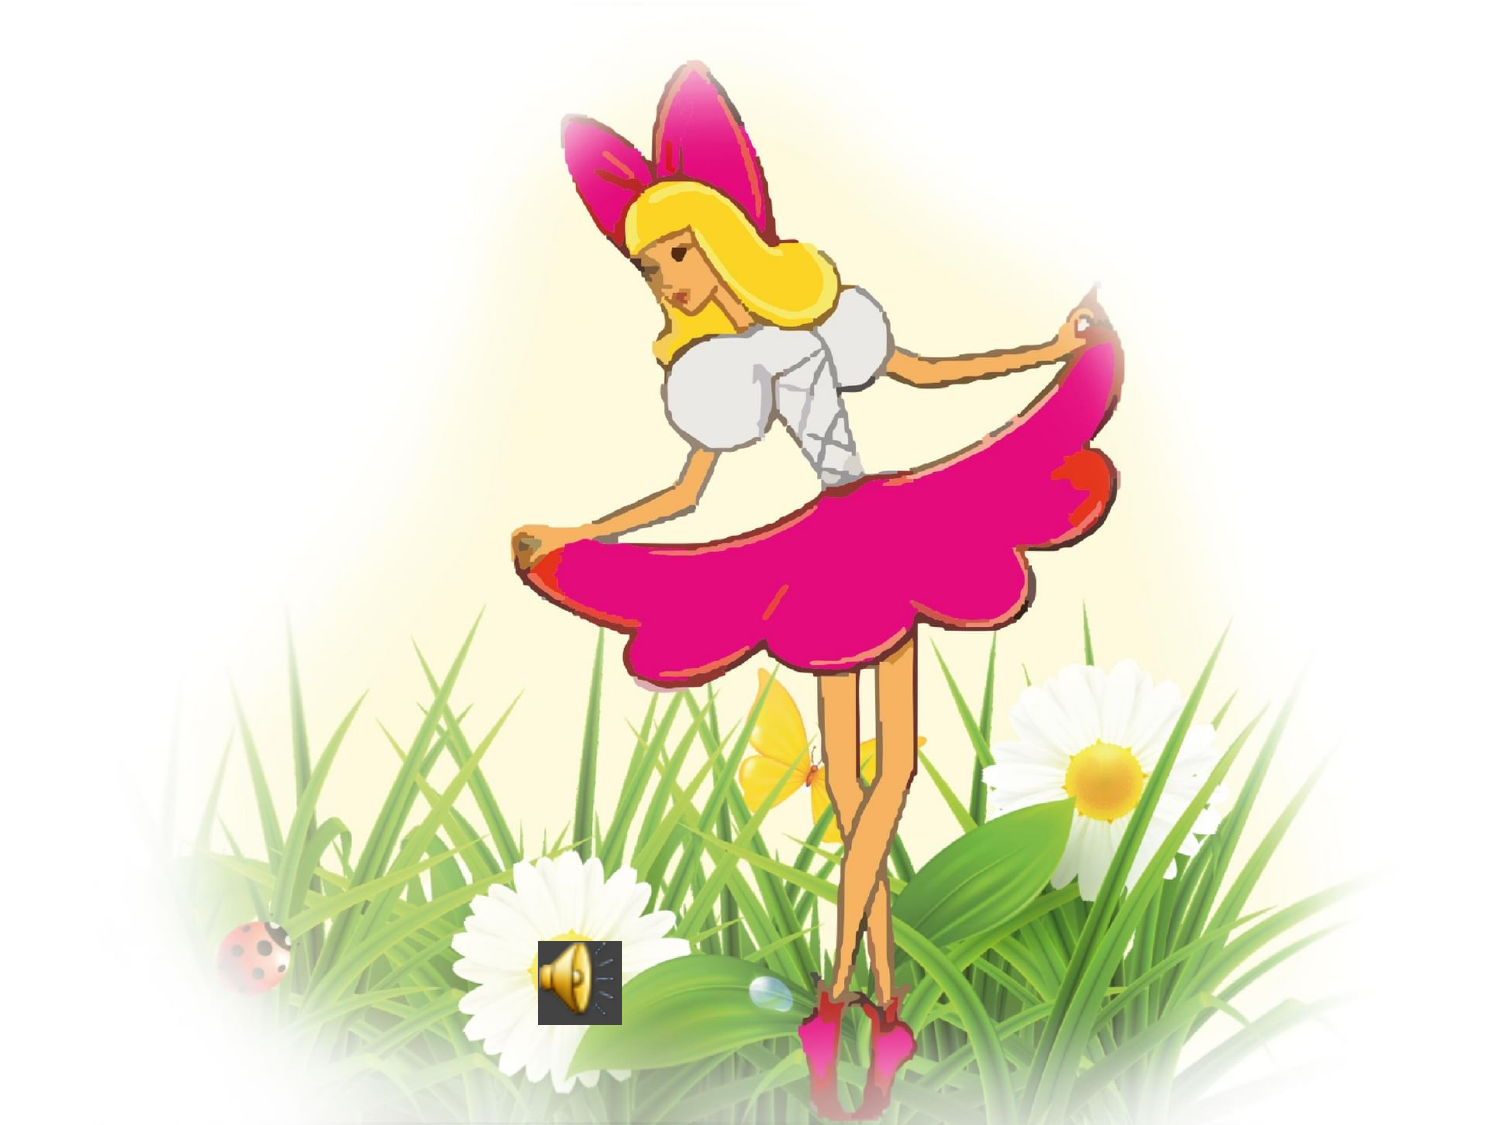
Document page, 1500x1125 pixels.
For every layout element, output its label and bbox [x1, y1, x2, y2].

picture [64, 2, 1412, 1125]
